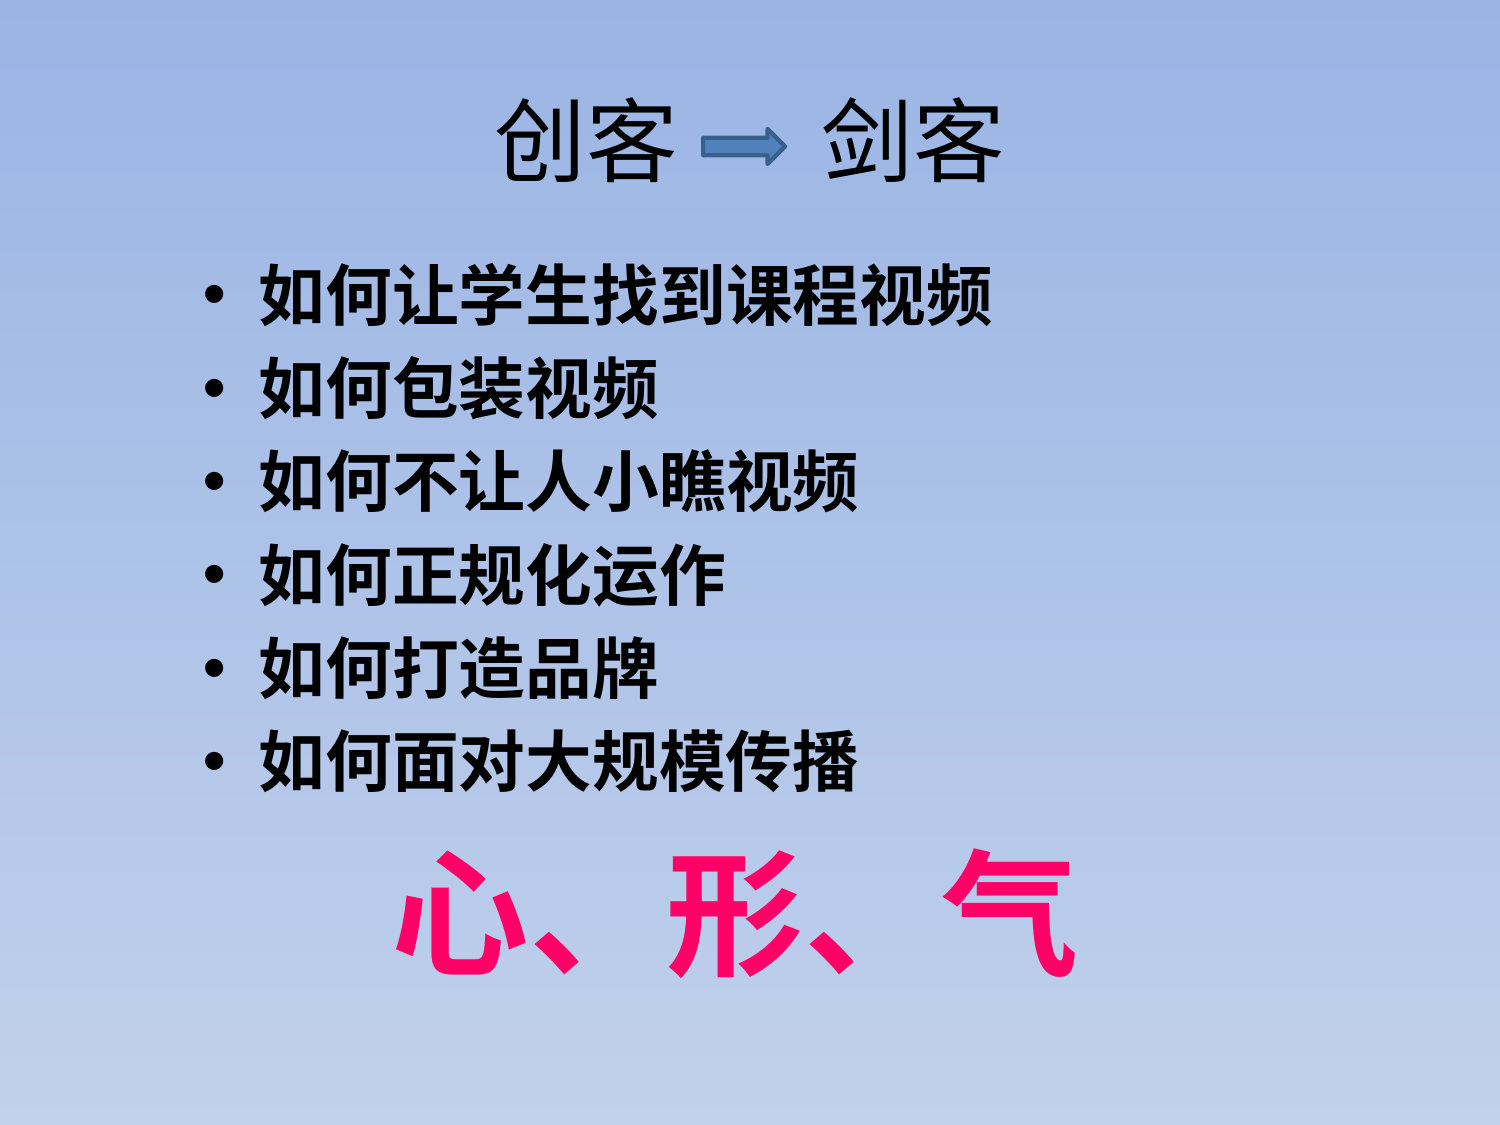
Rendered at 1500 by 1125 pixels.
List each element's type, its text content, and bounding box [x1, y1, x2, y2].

title 创客 剑客 [75, 45, 1425, 233]
list 如何让学生找到课程视频 如何包装视频 如何不让人小瞧视频 如何正规化运作 如何打造品牌 如何面对大规模传播 心、形、气 [187, 246, 1500, 989]
text_box [701, 126, 788, 166]
